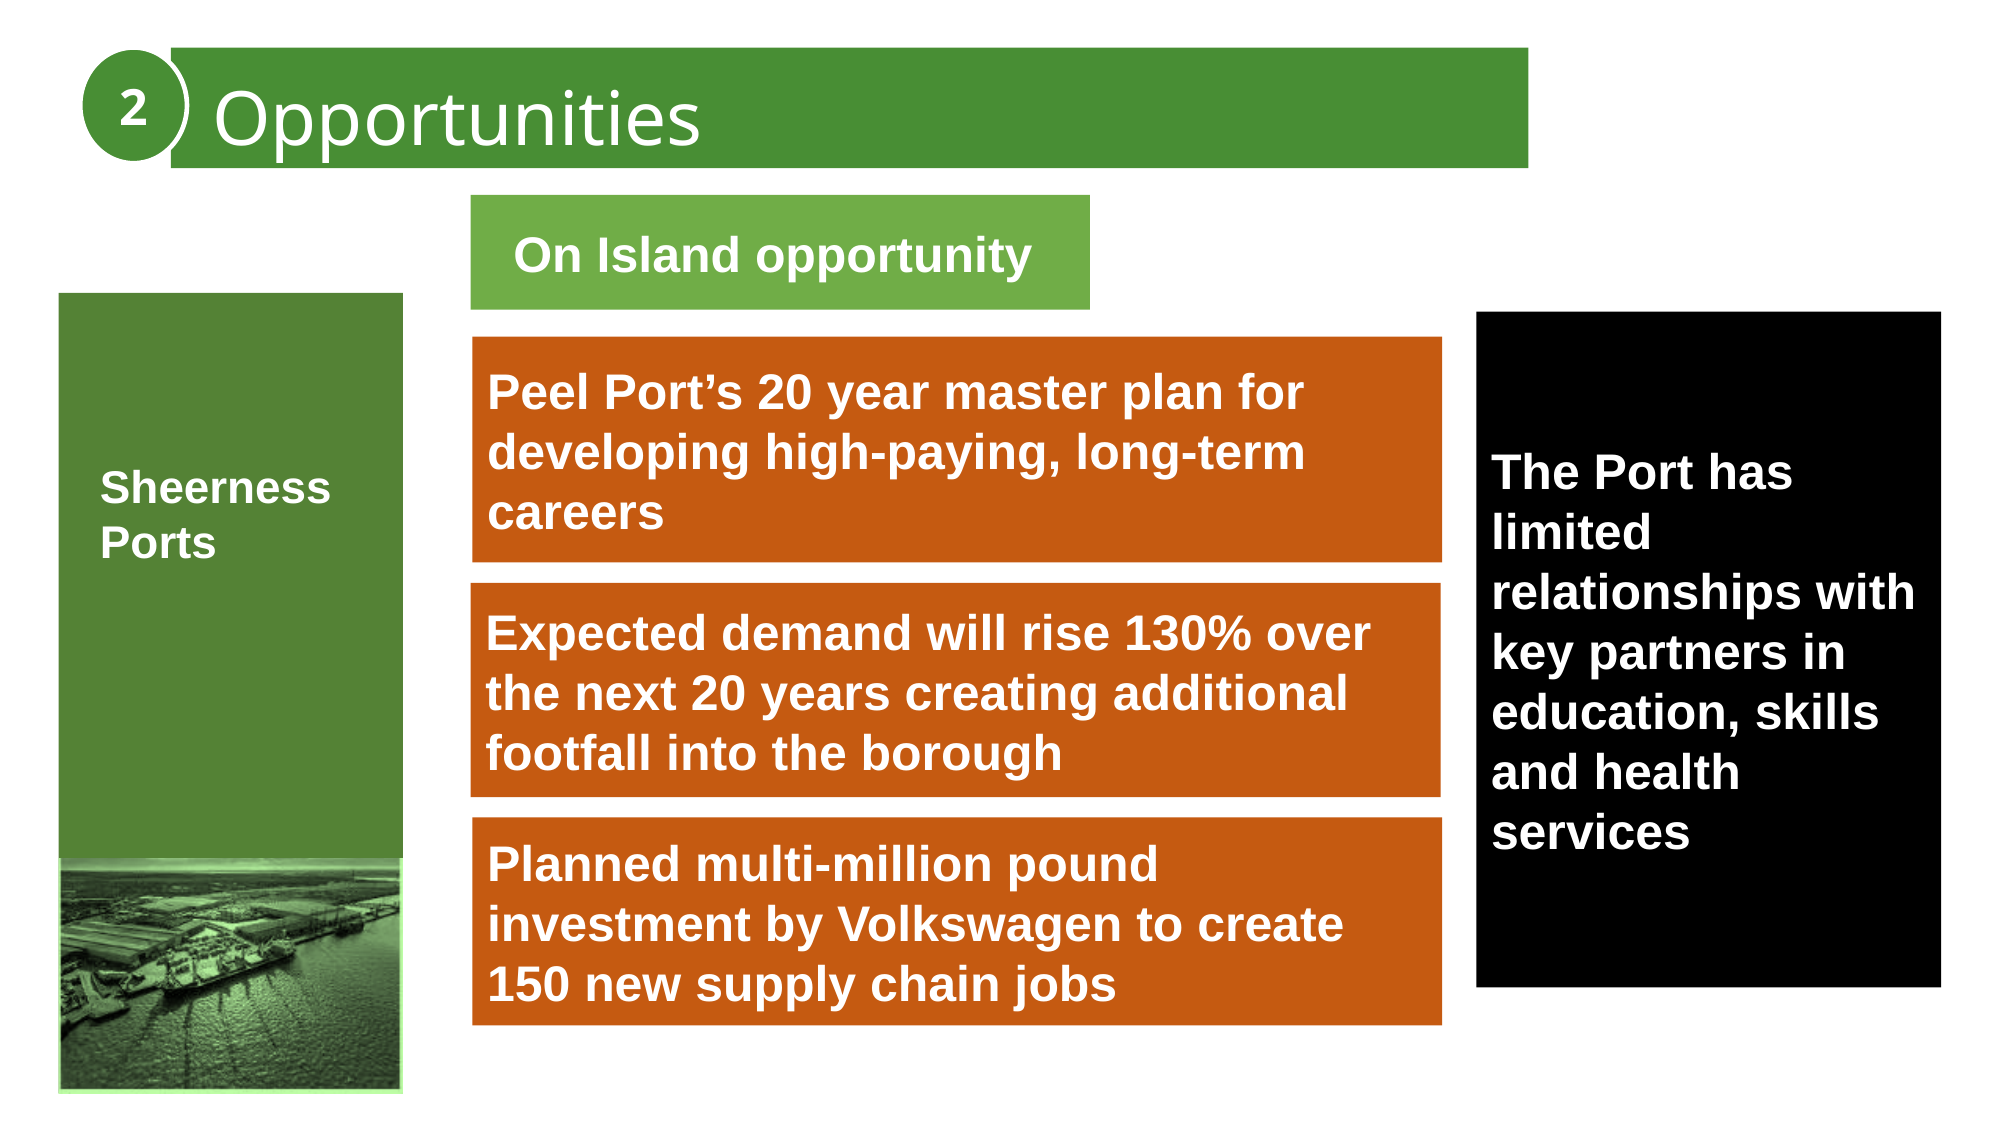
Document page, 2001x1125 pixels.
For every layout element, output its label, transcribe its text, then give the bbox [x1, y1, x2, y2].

text_box The Port has limited relationships with key partners in education, skills and health services [1475, 310, 1942, 988]
text_box 2 [79, 46, 188, 164]
text_box Peel Port’s 20 year master plan for developing high-paying, long-term careers [471, 336, 1443, 563]
text_box [58, 857, 404, 1094]
text_box Sheerness Ports [58, 292, 403, 857]
text_box Opportunities [170, 47, 1529, 169]
text_box Planned multi-million pound investment by Volkswagen to create 150 new supply chain jobs [471, 816, 1443, 1026]
text_box On Island opportunity [470, 194, 1091, 311]
text_box Expected demand will rise 130% over the next 20 years creating additional footfall into the borough [470, 582, 1442, 798]
